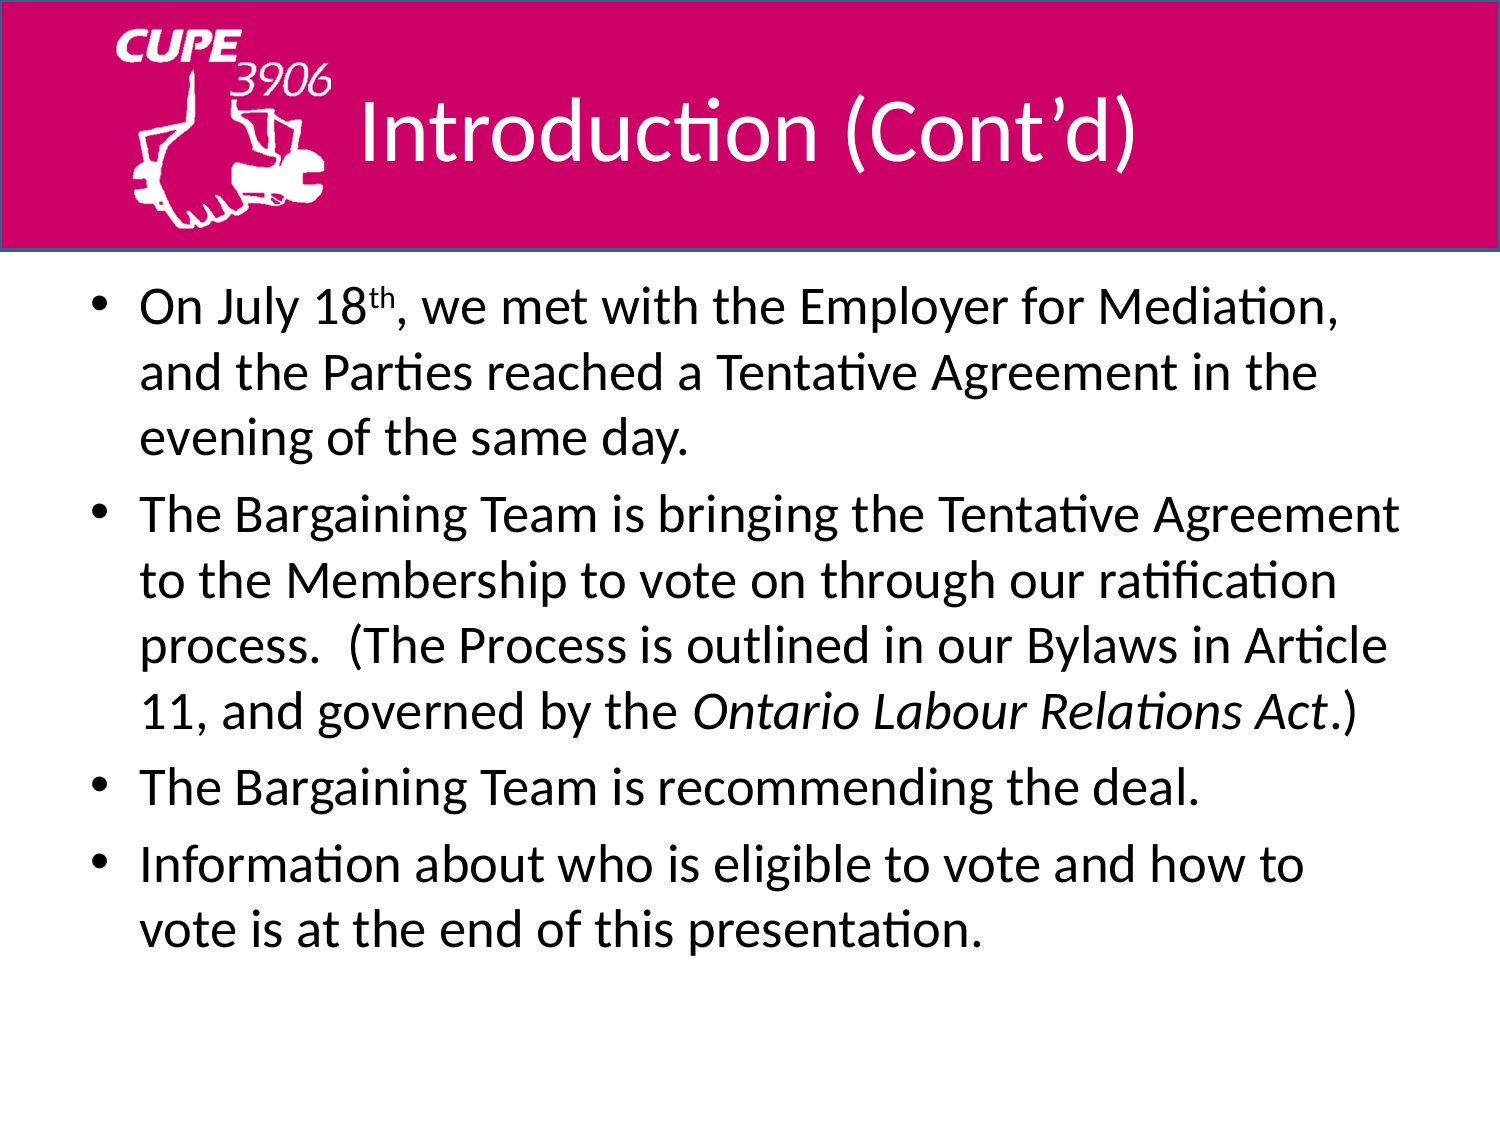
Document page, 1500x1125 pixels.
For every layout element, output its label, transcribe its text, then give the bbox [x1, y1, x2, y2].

list On July 18th, we met with the Employer for Mediation, and the Parties reached a Tentative Agreement in the evening of the same day. The Bargaining Team is bringing the Tentative Agreement to the Membership to vote on through our ratification process. (The Process is outlined in our Bylaws in Article 11, and governed by the Ontario Labour Relations Act.) The Bargaining Team is recommending the deal. Information about who is eligible to vote and how to vote is at the end of this presentation. [75, 262, 1425, 1005]
title Introduction (Cont’d) [0, 0, 1500, 252]
picture [112, 23, 345, 233]
